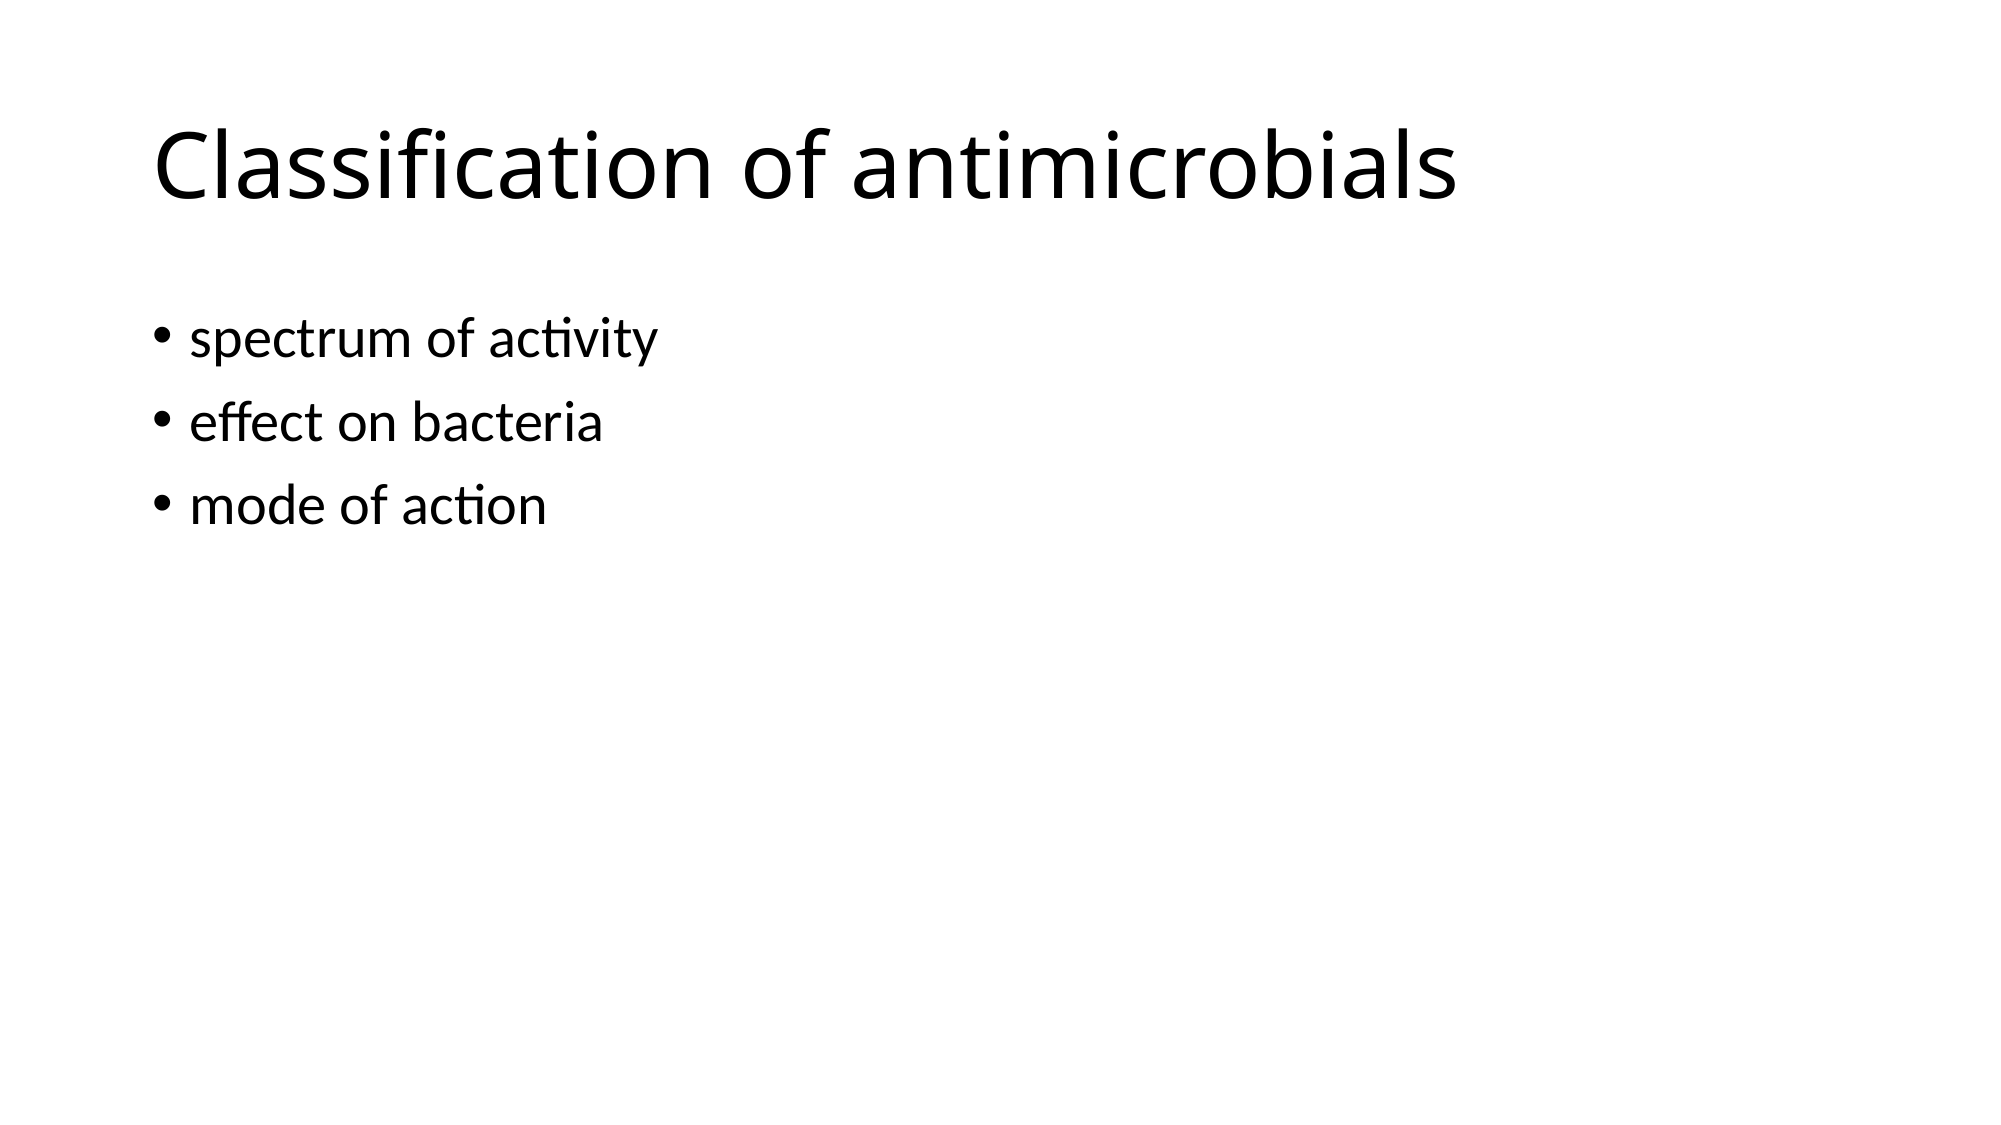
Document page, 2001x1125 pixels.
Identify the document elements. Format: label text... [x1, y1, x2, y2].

list spectrum of activity effect on bacteria mode of action [137, 299, 1863, 1014]
title Classification of antimicrobials [137, 59, 1863, 278]
